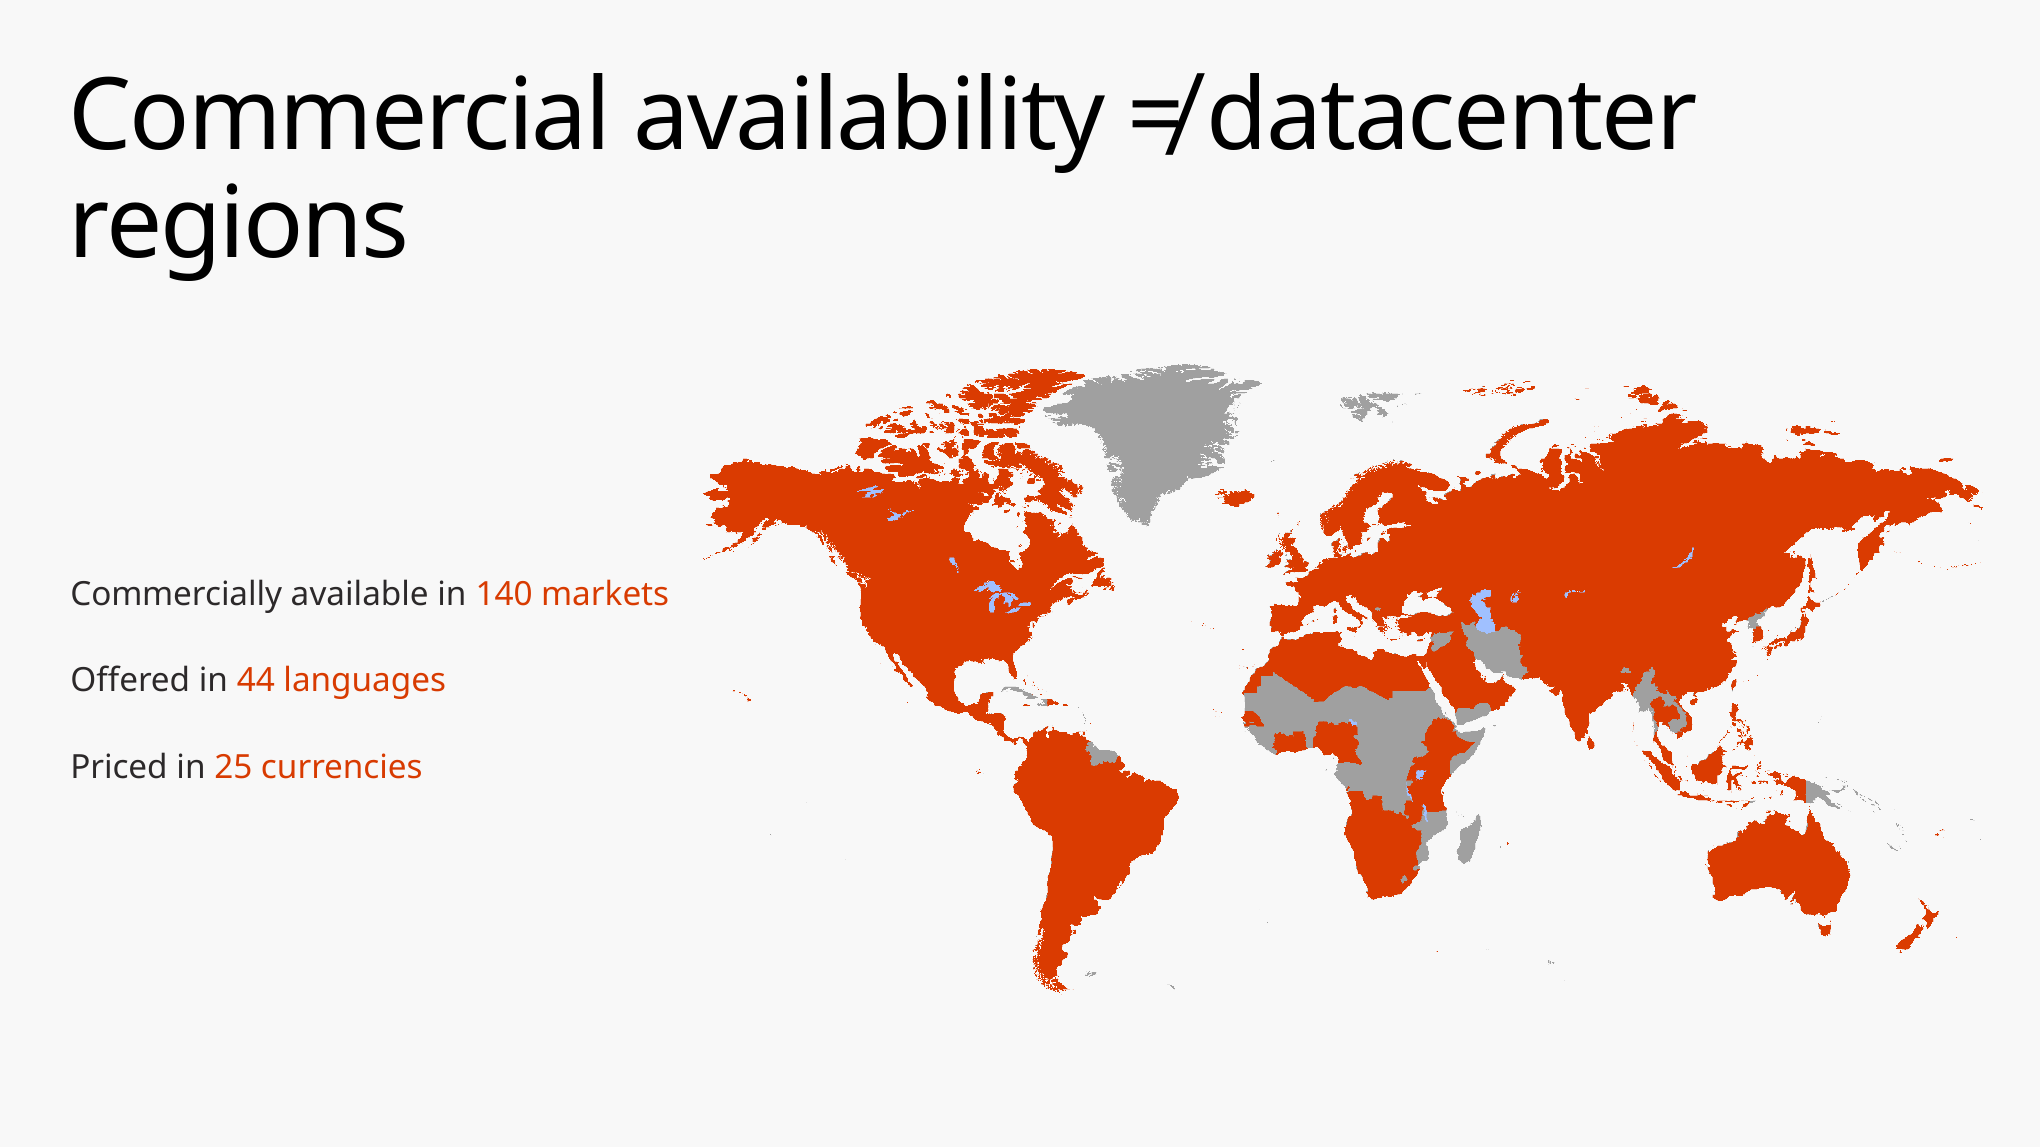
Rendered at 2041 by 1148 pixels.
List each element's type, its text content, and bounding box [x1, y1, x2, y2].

title Commercial availability ≠ datacenter regions [45, 48, 1996, 199]
picture [703, 359, 1983, 999]
text_box Commercially available in 140 markets Offered in 44 languages Priced in 25 currencies [70, 576, 703, 787]
